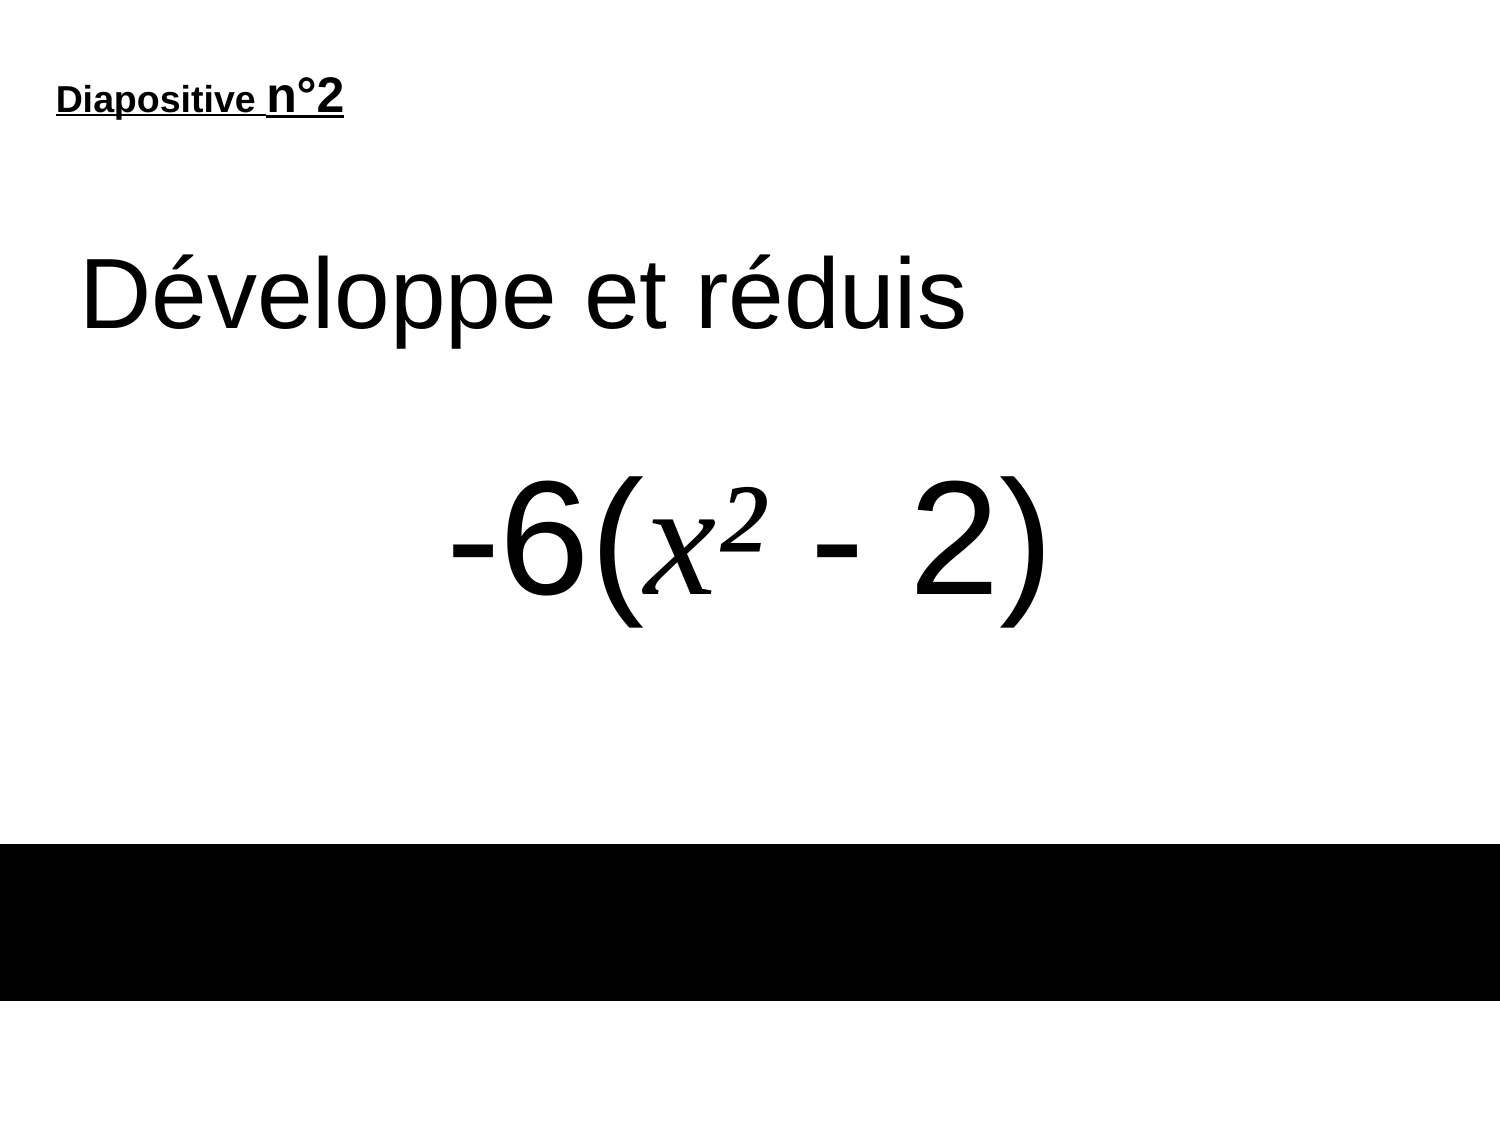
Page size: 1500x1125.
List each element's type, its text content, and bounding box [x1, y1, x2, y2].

text_box Développe et réduis [64, 167, 1340, 409]
text_box Diapositive n°2 [41, 54, 762, 130]
text_box [0, 844, 1500, 1001]
text_box -6(x² - 2) [46, 408, 1454, 650]
